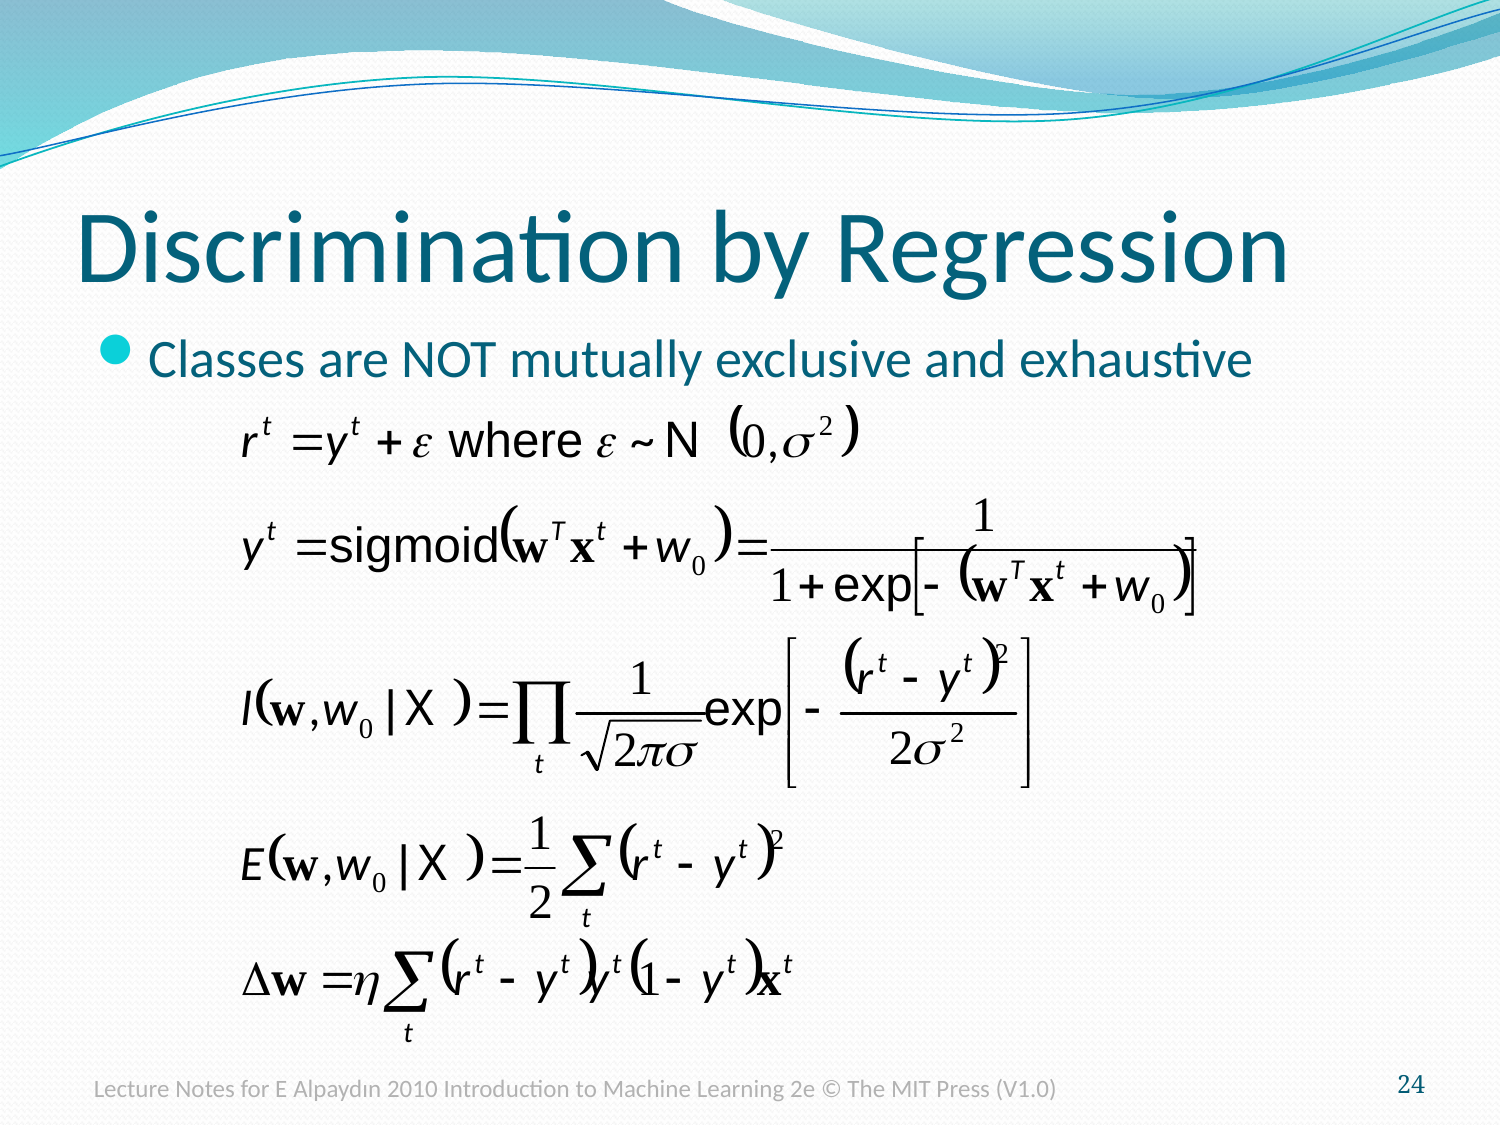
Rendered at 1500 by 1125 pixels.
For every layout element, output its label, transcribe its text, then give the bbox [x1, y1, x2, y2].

footer Lecture Notes for E Alpaydın 2010 Introduction to Machine Learning 2e © The MIT Press (V1.0) [93, 1042, 1254, 1103]
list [233, 405, 1208, 1055]
slide_number 24 [1299, 1042, 1425, 1103]
list Classes are NOT mutually exclusive and exhaustive [82, 316, 1432, 954]
title Discrimination by Regression [75, 115, 1425, 303]
